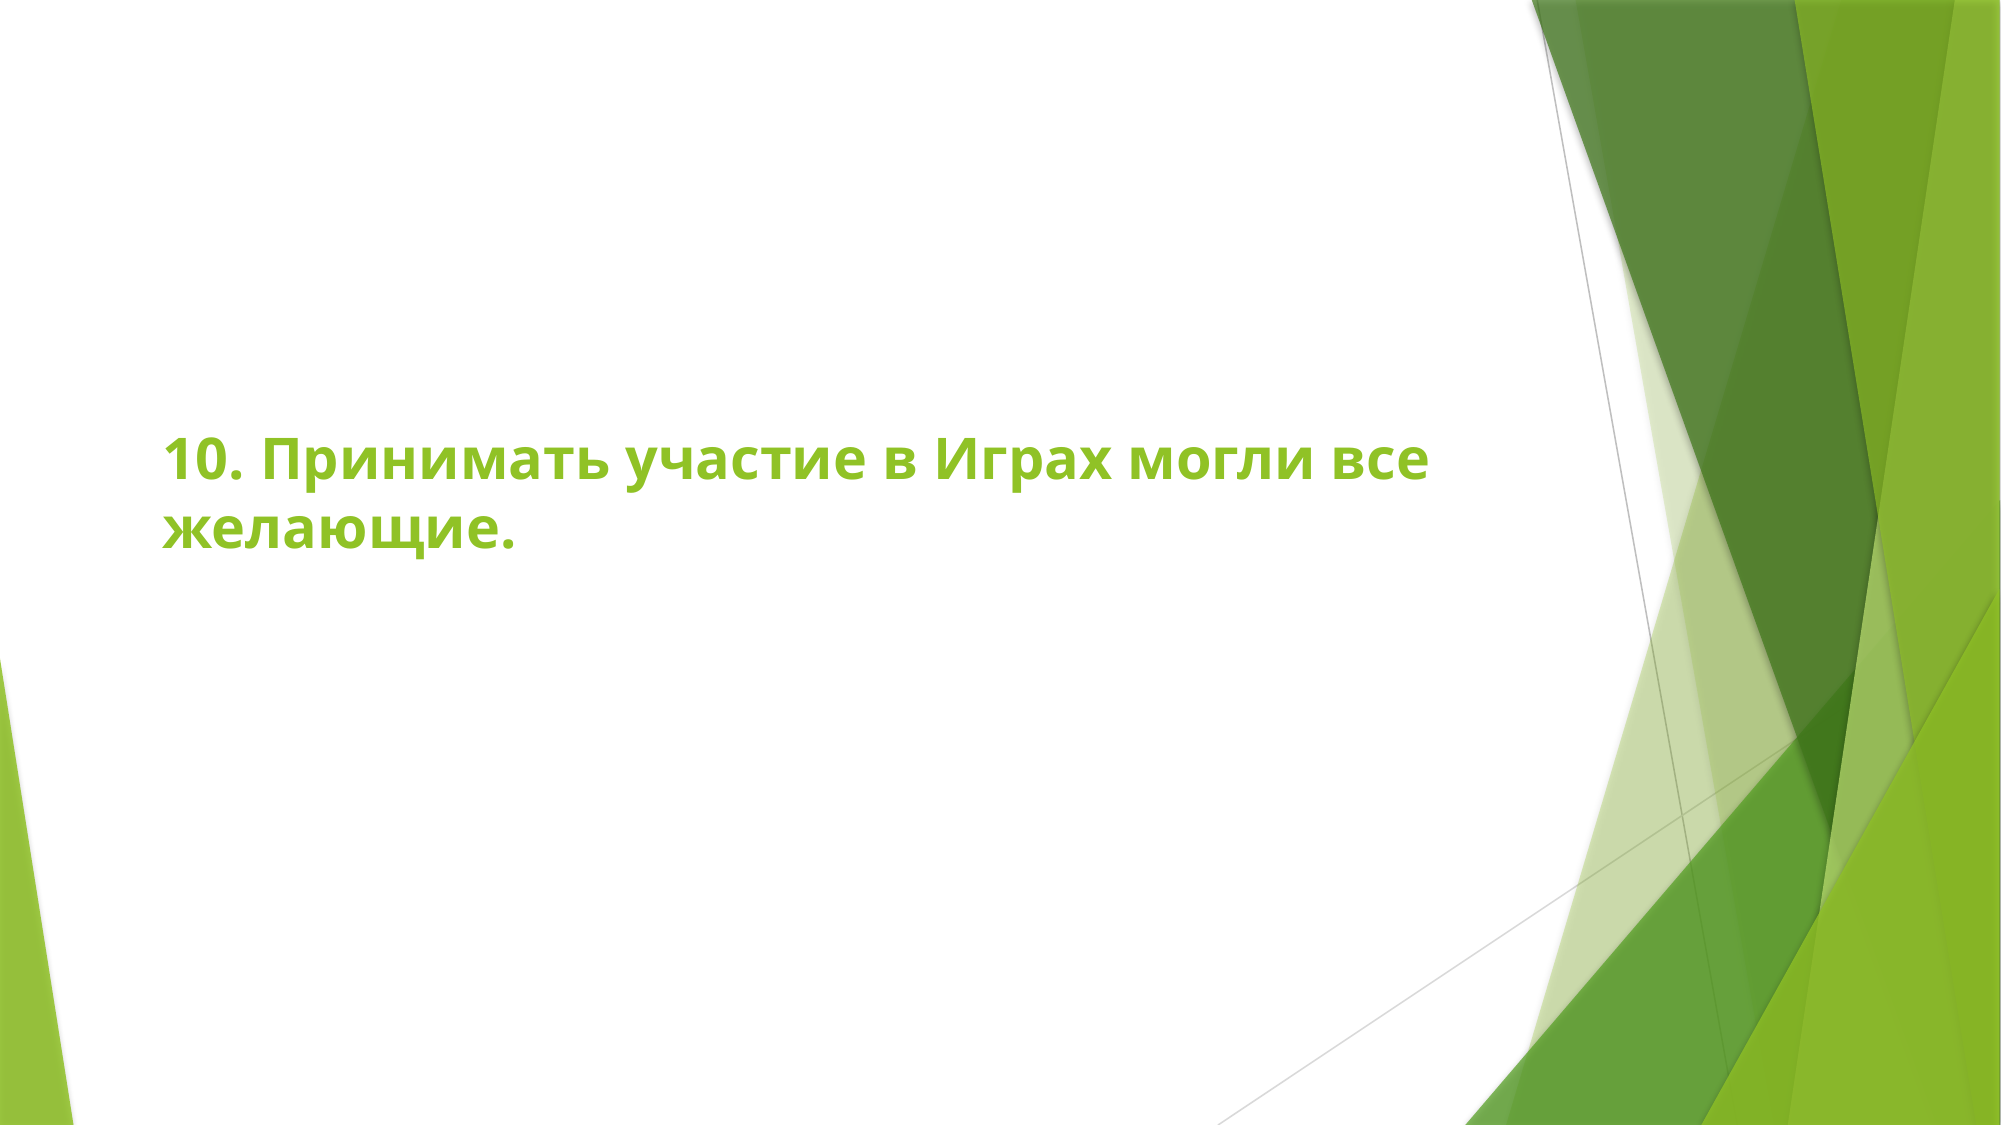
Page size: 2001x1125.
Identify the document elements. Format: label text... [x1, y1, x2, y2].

title 10. Принимать участие в Играх могли все желающие. [147, 414, 1559, 632]
